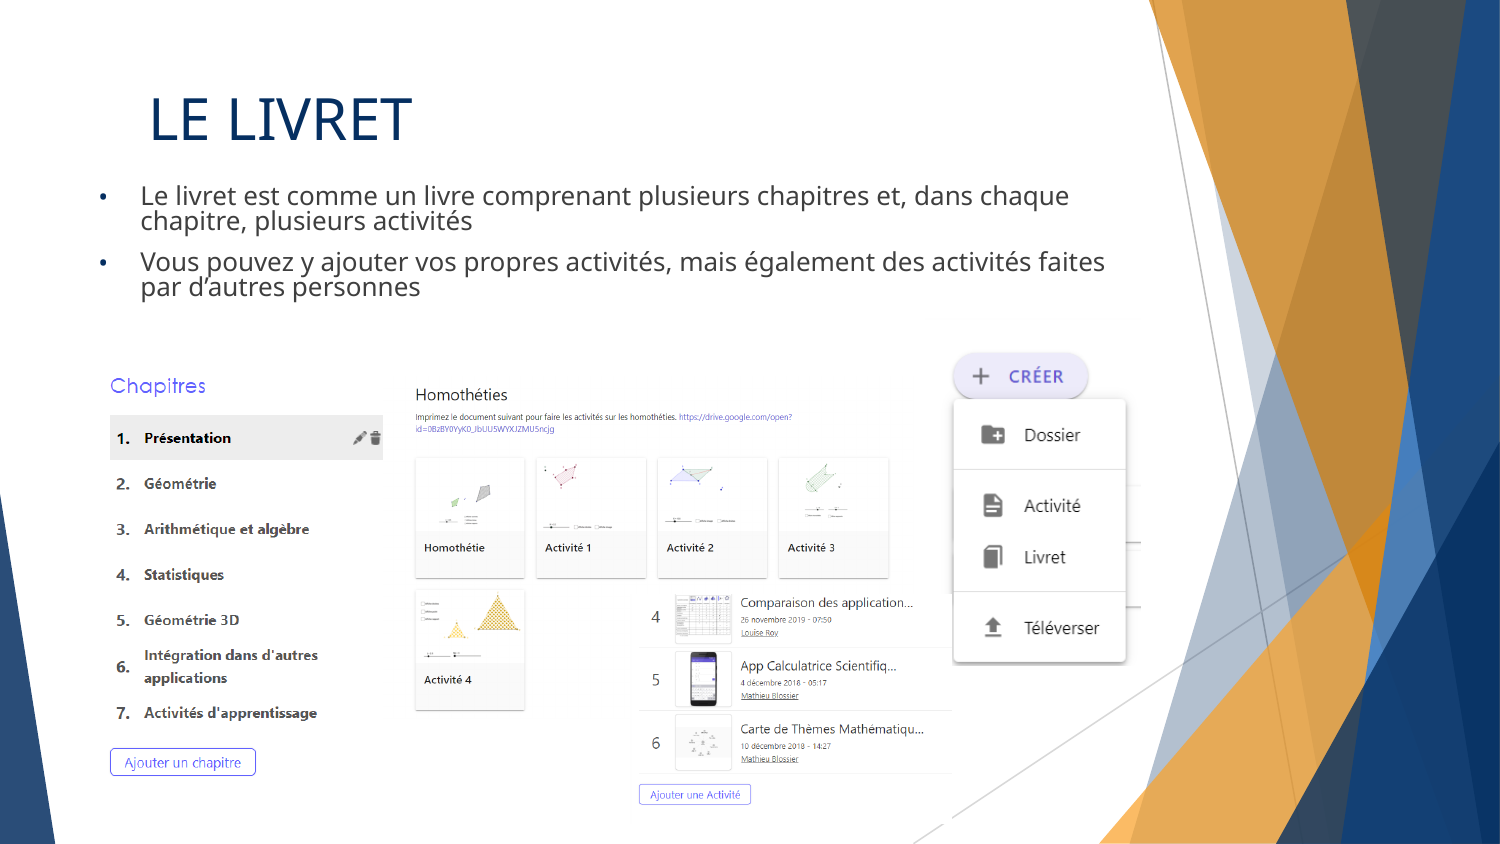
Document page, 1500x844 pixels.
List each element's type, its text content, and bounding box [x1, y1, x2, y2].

picture [95, 318, 1142, 824]
list Le livret est comme un livre comprenant plusieurs chapitres et, dans chaque chapitre, plusieurs activités Vous pouvez y ajouter vos propres activités, mais également des activités faites par d’autres personnes [83, 178, 1141, 316]
title LE LIVRET [133, 74, 899, 167]
